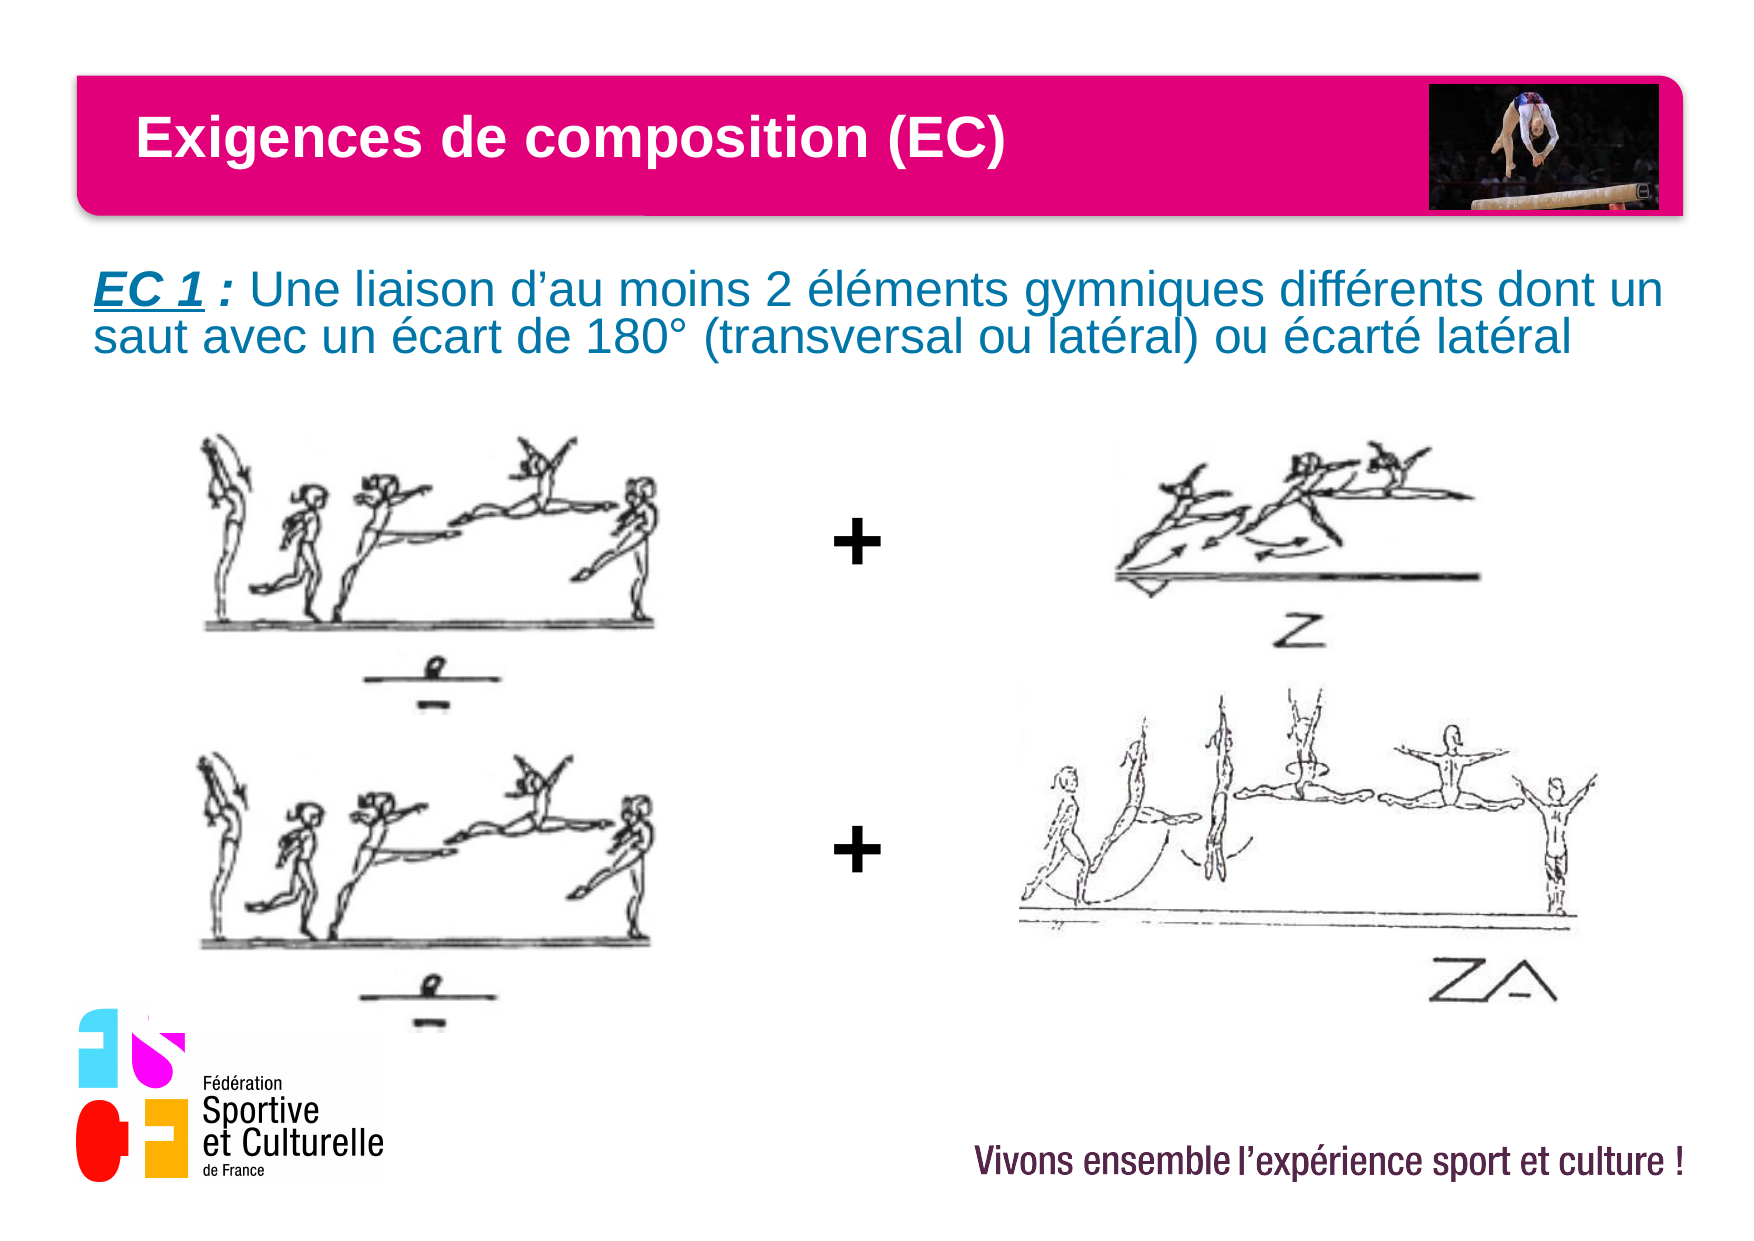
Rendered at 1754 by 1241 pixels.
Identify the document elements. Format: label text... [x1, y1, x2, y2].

text_box + [788, 471, 927, 604]
text_box + [788, 778, 927, 911]
picture [152, 427, 720, 716]
picture [149, 745, 716, 1033]
picture [76, 1093, 383, 1182]
picture [974, 1144, 1682, 1182]
picture [1019, 681, 1696, 1015]
text_box EC 1 : Une liaison d’au moins 2 éléments gymniques différents dont un saut avec un écart de 180° (transversal ou latéral) ou écarté latéral [76, 259, 1706, 1093]
picture [1429, 84, 1659, 211]
title Exigences de composition (ec) [76, 75, 1684, 216]
picture [1110, 427, 1486, 677]
